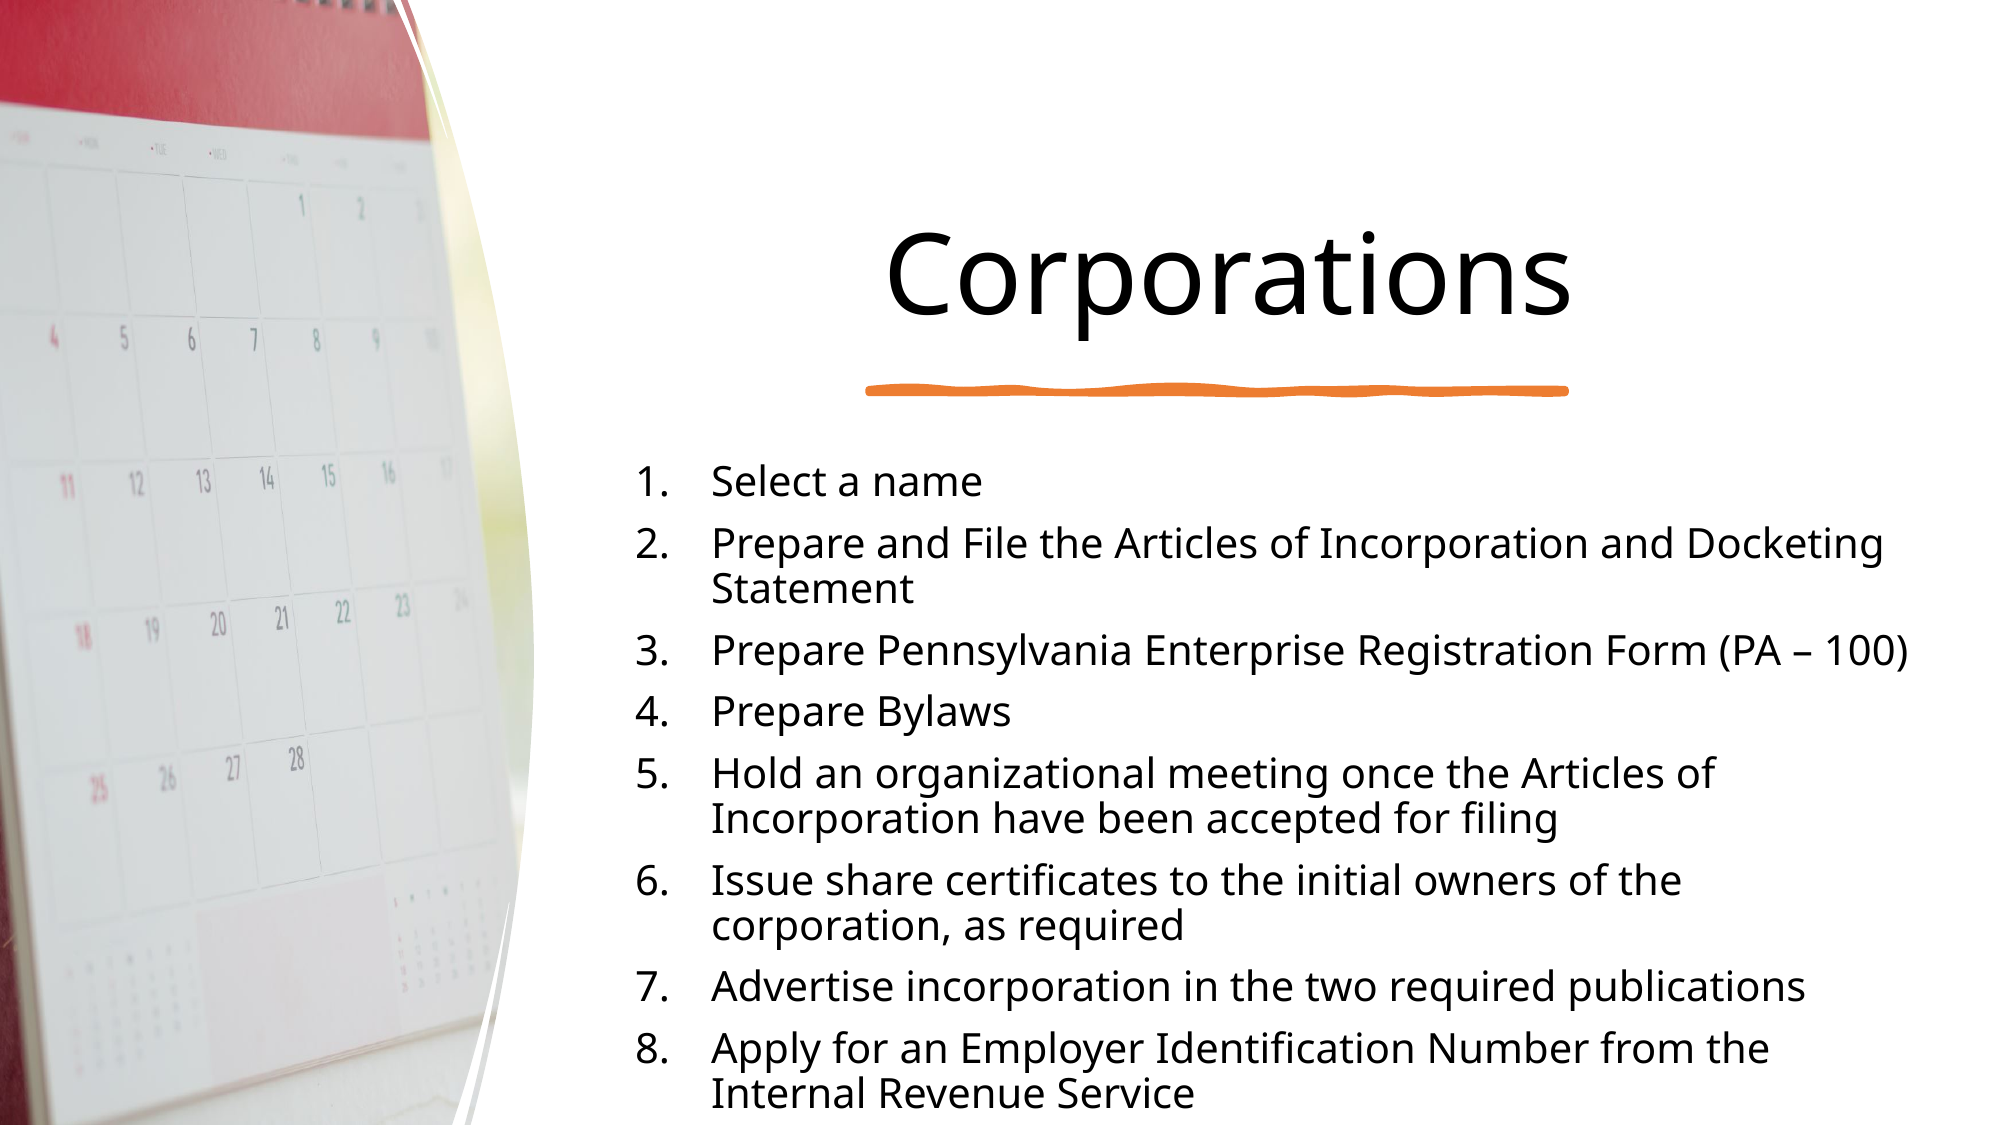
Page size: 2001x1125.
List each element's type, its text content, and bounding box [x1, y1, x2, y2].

picture [0, 0, 534, 1125]
text_box [867, 385, 1567, 396]
text_box [534, 0, 2000, 1125]
list 1. Select a name 2. Prepare and File the Articles of Incorporation and Docketing Statement 3. Prepare Pennsylvania Enterprise Registration Form (PA – 100) 4. Prepare Bylaws 5. Hold an organizational meeting once the Articles of Incorporation have been accepted for filing 6. Issue share certificates to the initial owners of the corporation, as required 7. Advertise incorporation in the two required publications 8. Apply for an Employer Identification Number from the Internal Revenue Service [620, 453, 1948, 1025]
title Corporations [869, 53, 1895, 347]
